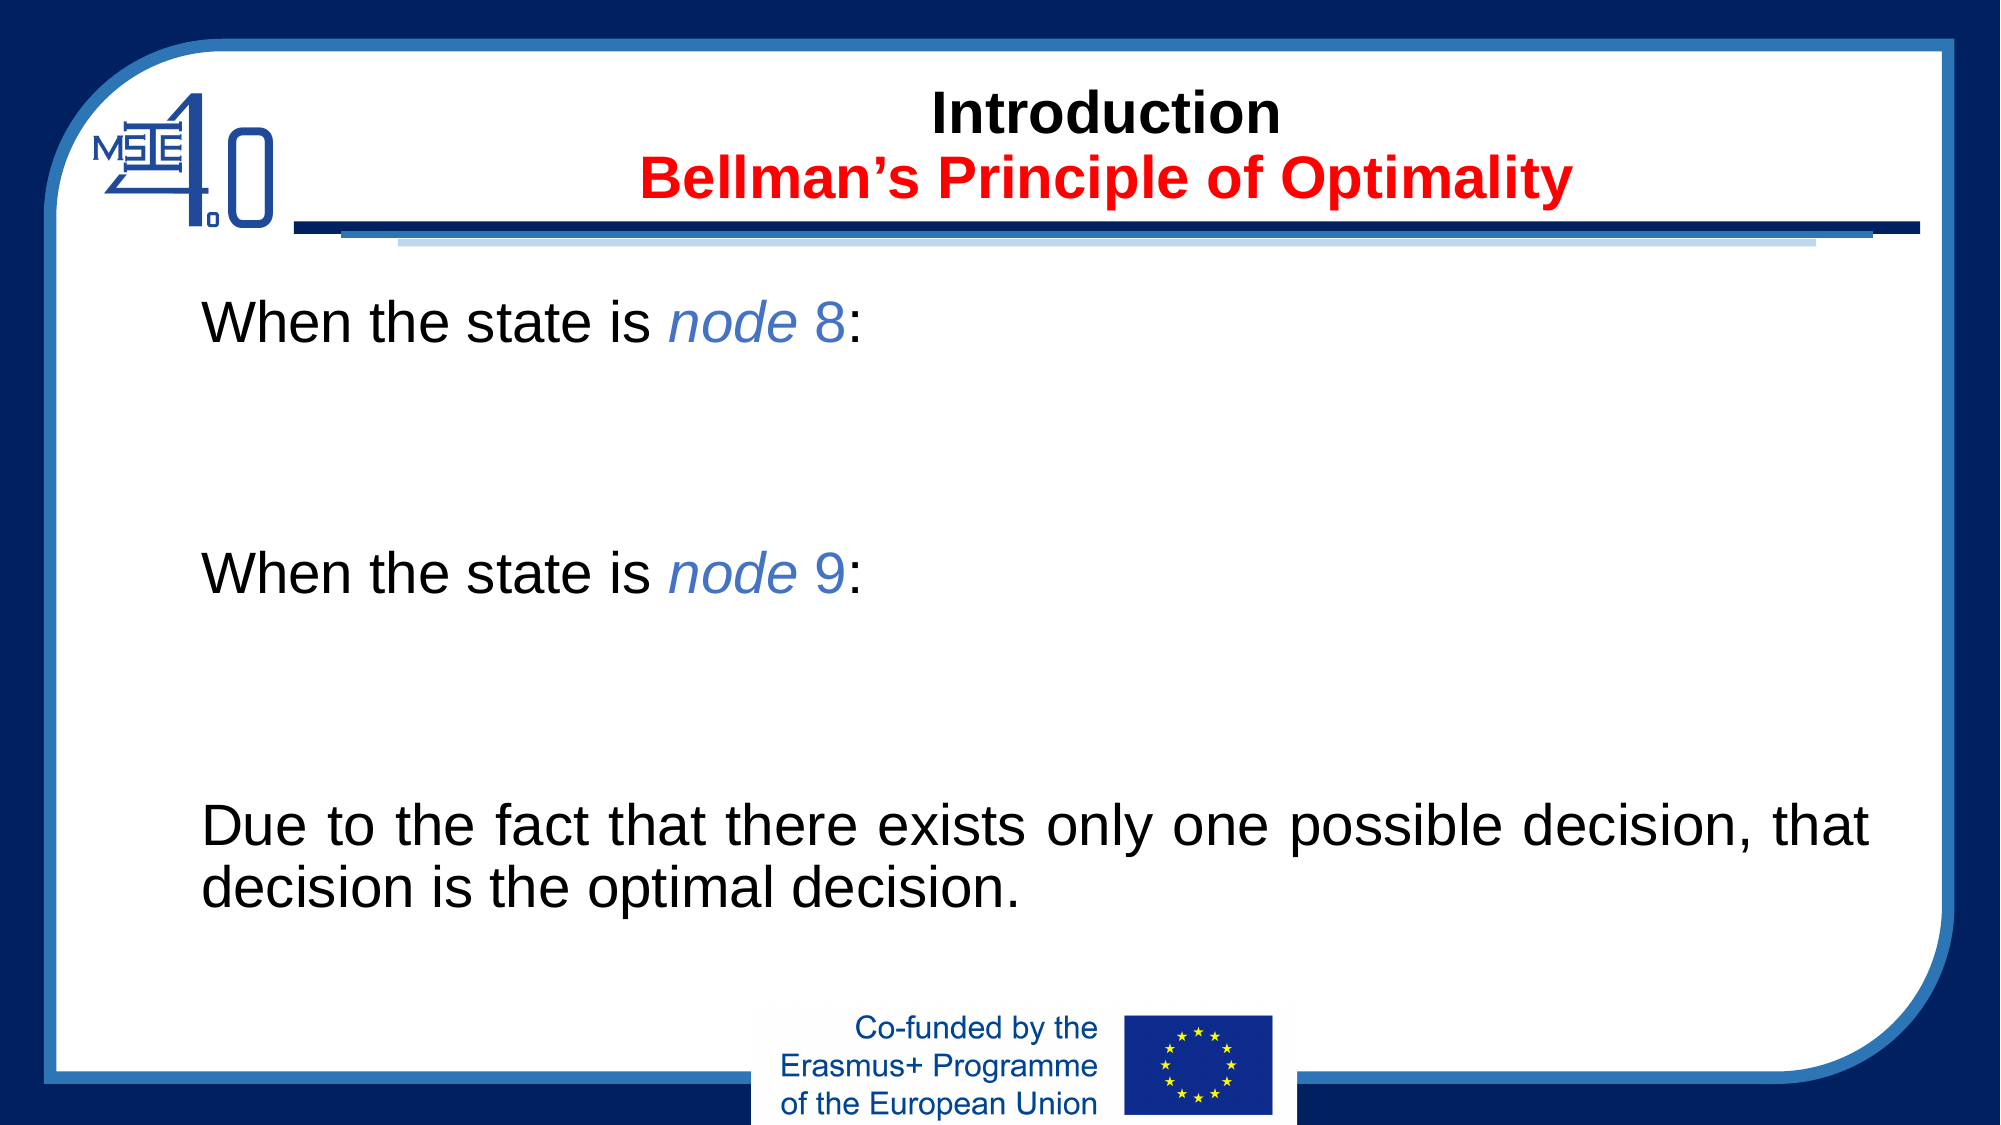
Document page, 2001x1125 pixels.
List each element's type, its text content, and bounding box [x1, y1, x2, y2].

title Introduction Bellman’s Principle of Optimality [294, 73, 1921, 220]
picture [751, 1003, 1298, 1125]
